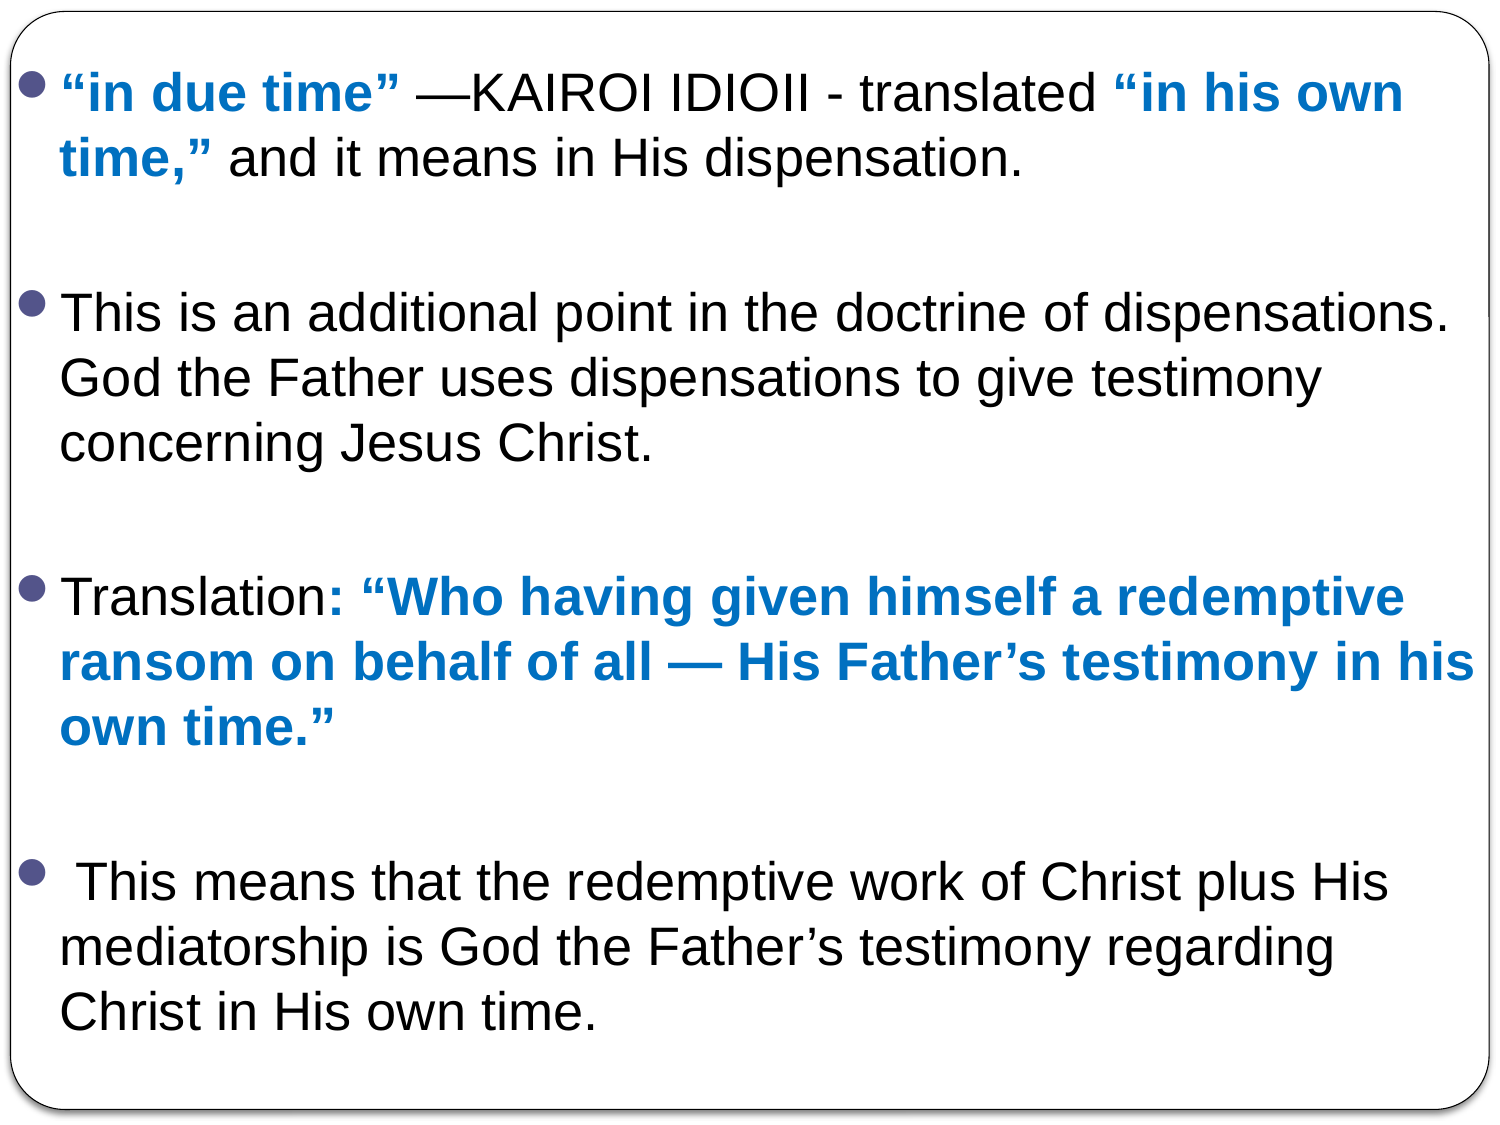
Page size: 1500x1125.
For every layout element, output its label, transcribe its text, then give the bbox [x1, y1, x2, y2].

list “in due time” —KAIROI IDIOII - translated “in his own time,” and it means in His dispensation. This is an additional point in the doctrine of dispensations. God the Father uses dispensations to give testimony concerning Jesus Christ. Translation: “Who having given himself a redemptive ransom on behalf of all — His Father’s testimony in his own time.” This means that the redemptive work of Christ plus His mediatorship is God the Father’s testimony regarding Christ in His own time. [0, 50, 1500, 1125]
